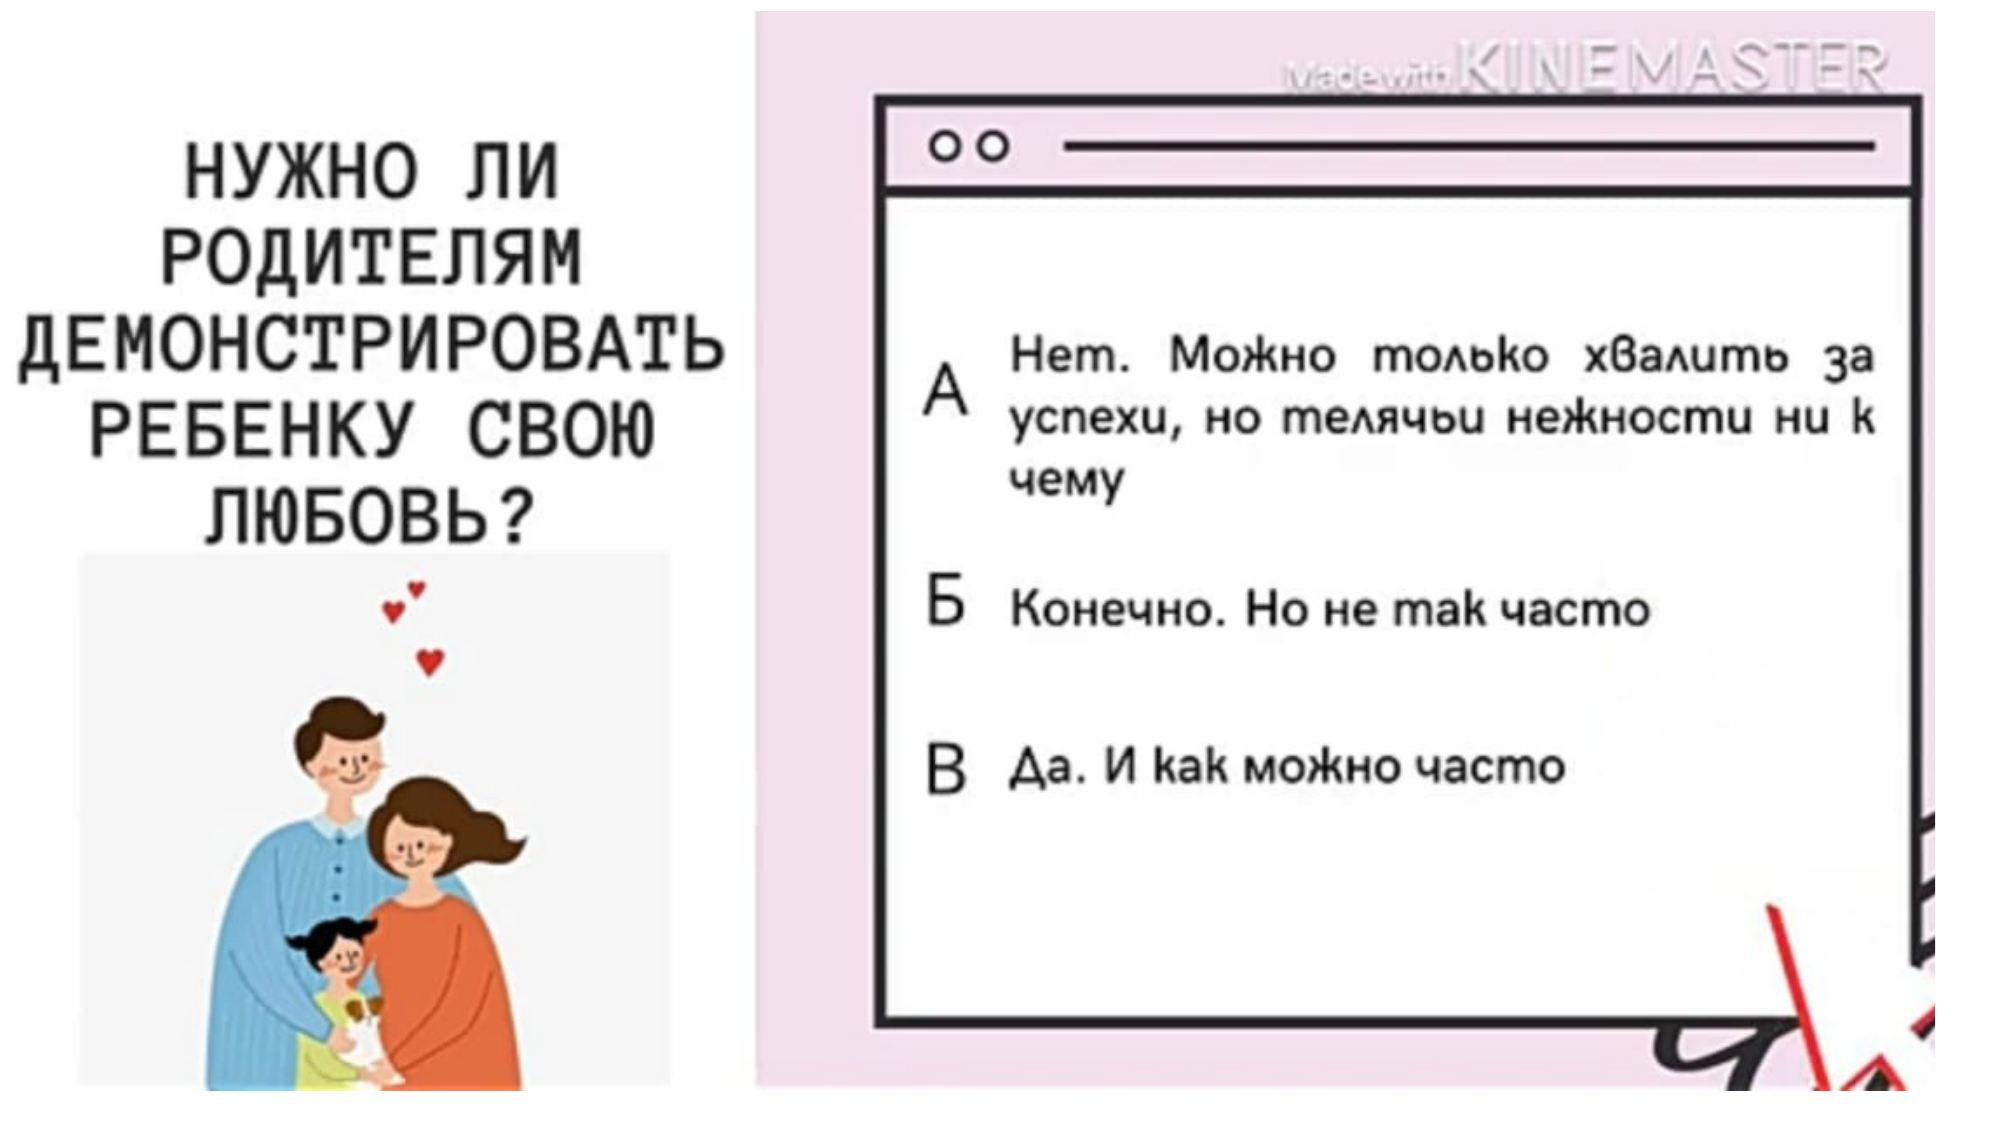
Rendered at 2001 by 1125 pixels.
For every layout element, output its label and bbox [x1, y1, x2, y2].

list [7, 11, 1936, 1091]
